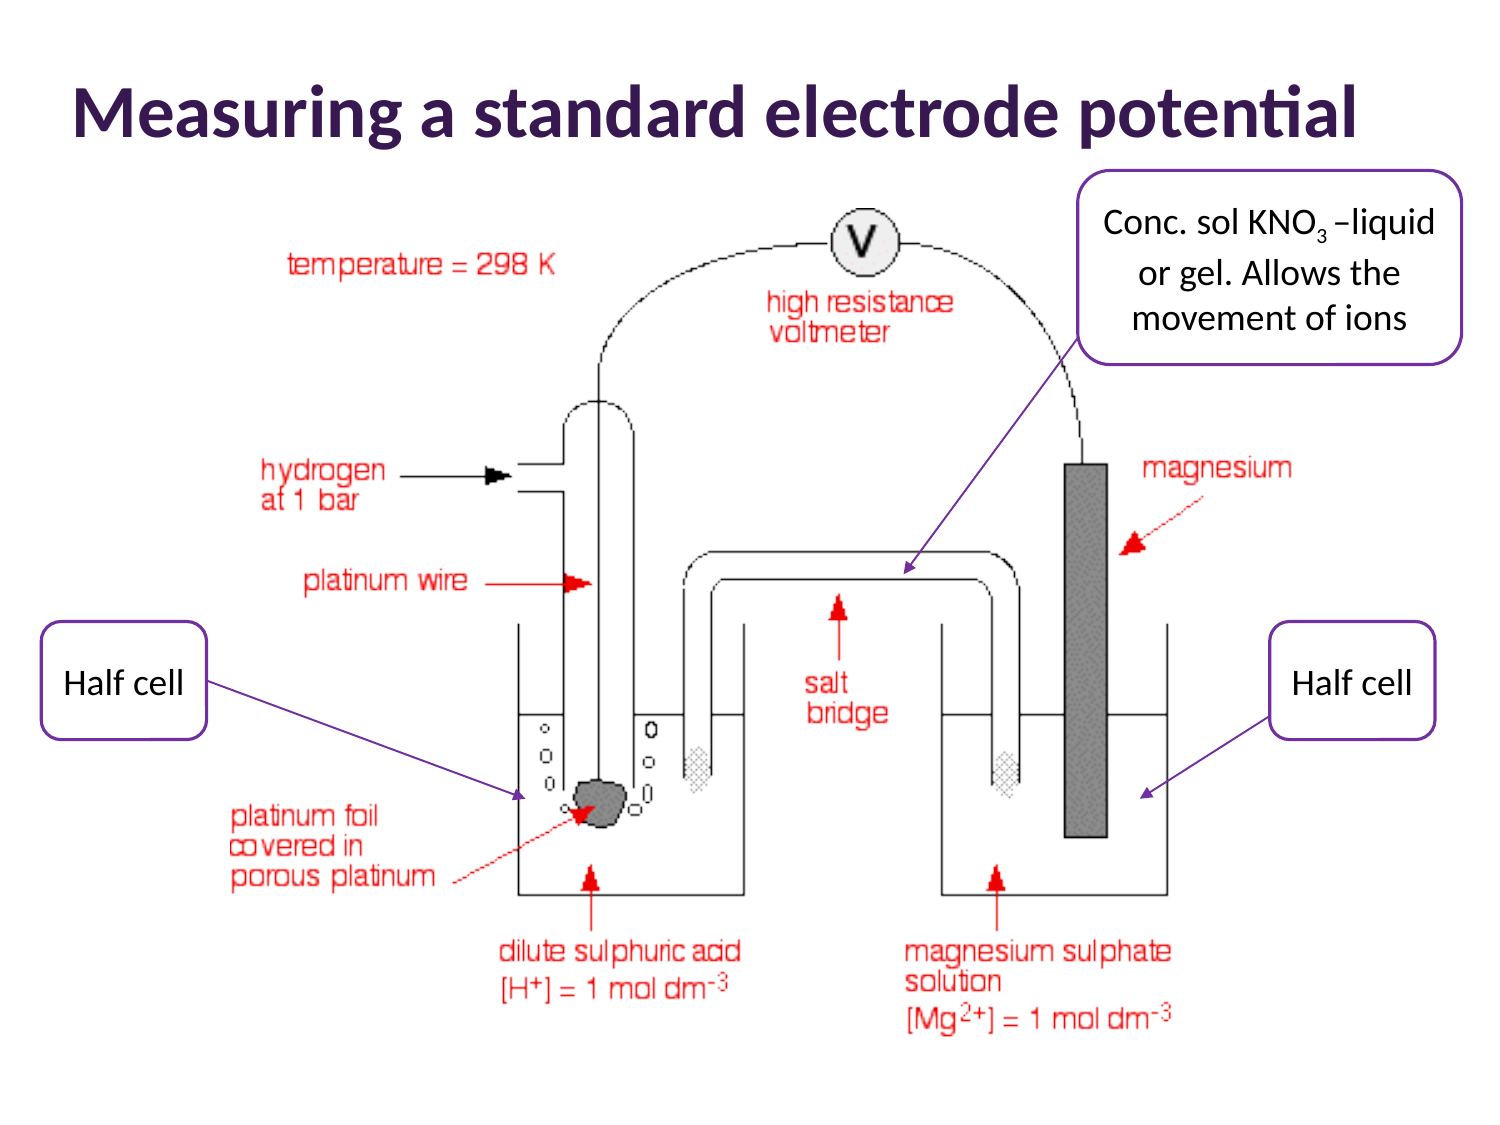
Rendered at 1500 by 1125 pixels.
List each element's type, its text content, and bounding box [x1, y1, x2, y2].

text_box Conc. sol KNO3 –liquid or gel. Allows the movement of ions [1076, 168, 1464, 367]
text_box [903, 336, 1079, 575]
picture [229, 207, 1298, 1040]
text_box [1139, 715, 1271, 800]
title Measuring a standard electrode potential [41, 54, 1392, 160]
text_box Half cell [1305, 619, 1437, 742]
text_box Half cell [39, 619, 209, 742]
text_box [206, 680, 527, 800]
